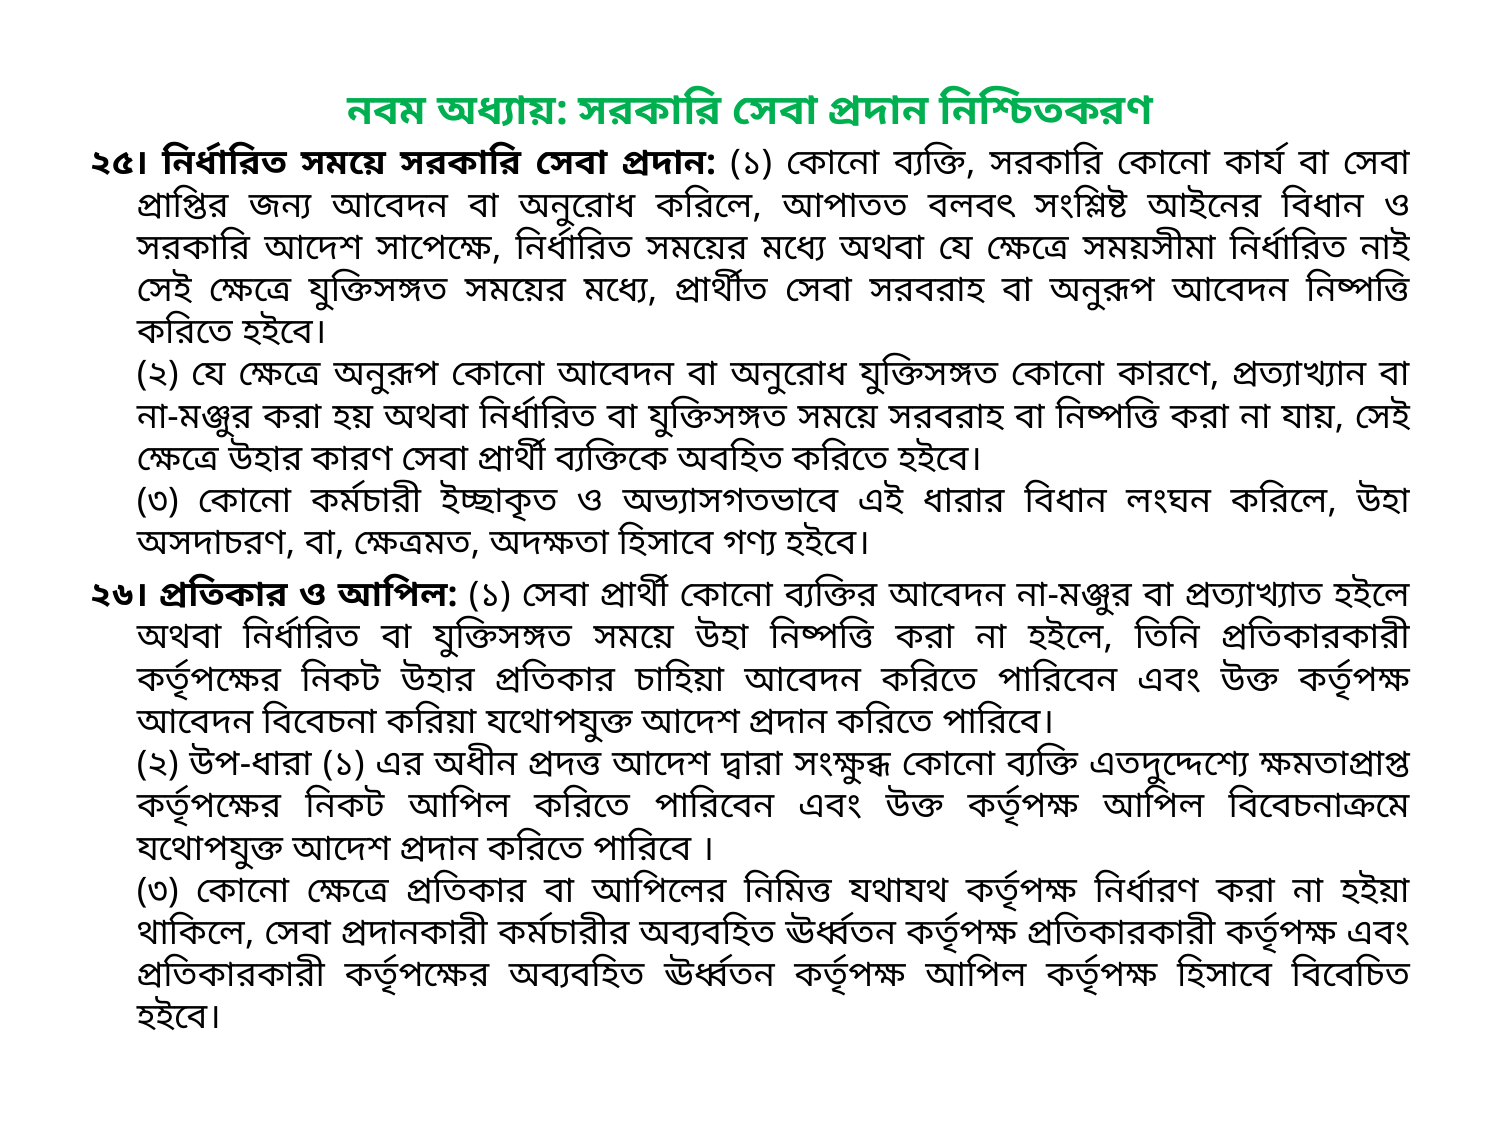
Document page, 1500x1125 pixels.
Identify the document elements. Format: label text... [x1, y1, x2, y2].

list নবম অধ্যায়: সরকারি সেবা প্রদান নিশ্চিতকরণ ২৫। নির্ধারিত সময়ে সরকারি সেবা প্রদান: (১) কোনো ব্যক্তি, সরকারি কোনো কার্য বা সেবা প্রাপ্তির জন্য আবেদন বা অনুরোধ করিলে, আপাতত বলবৎ সংশ্লিষ্ট আইনের বিধান ও সরকারি আদেশ সাপেক্ষে, নির্ধারিত সময়ের মধ্যে অথবা যে ক্ষেত্রে সময়সীমা নির্ধারিত নাই সেই ক্ষেত্রে যুক্তিসঙ্গত সময়ের মধ্যে, প্রার্থীত সেবা সরবরাহ বা অনুরূপ আবেদন নিষ্পত্তি করিতে হইবে। (২) যে ক্ষেত্রে অনুরূপ কোনো আবেদন বা অনুরোধ যুক্তিসঙ্গত কোনো কারণে, প্রত্যাখ্যান বা না-মঞ্জুর করা হয় অথবা নির্ধারিত বা যুক্তিসঙ্গত সময়ে সরবরাহ বা নিষ্পত্তি করা না যায়, সেই ক্ষেত্রে উহার কারণ সেবা প্রার্থী ব্যক্তিকে অবহিত করিতে হইবে। (৩) কোনো কর্মচারী ইচ্ছাকৃত ও অভ্যাসগতভাবে এই ধারার বিধান লংঘন করিলে, উহা অসদাচরণ, বা, ক্ষেত্রমত, অদক্ষতা হিসাবে গণ্য হইবে। ২৬। প্রতিকার ও আপিল: (১) সেবা প্রার্থী কোনো ব্যক্তির আবেদন না-মঞ্জুর বা প্রত্যাখ্যাত হইলে অথবা নির্ধারিত বা যুক্তিসঙ্গত সময়ে উহা নিষ্পত্তি করা না হইলে, তিনি প্রতিকারকারী কর্তৃপক্ষের নিকট উহার প্রতিকার চাহিয়া আবেদন করিতে পারিবেন এবং উক্ত কর্তৃপক্ষ আবেদন বিবেচনা করিয়া যথোপযুক্ত আদেশ প্রদান করিতে পারিবে। (২) উপ-ধারা (১) এর অধীন প্রদত্ত আদেশ দ্বারা সংক্ষুব্ধ কোনো ব্যক্তি এতদুদ্দেশ্যে ক্ষমতাপ্রাপ্ত কর্তৃপক্ষের নিকট আপিল করিতে পারিবেন এবং উক্ত কর্তৃপক্ষ আপিল বিবেচনাক্রমে যথোপযুক্ত আদেশ প্রদান করিতে পারিবে । (৩) কোনো ক্ষেত্রে প্রতিকার বা আপিলের নিমিত্ত যথাযথ কর্তৃপক্ষ নির্ধারণ করা না হইয়া থাকিলে, সেবা প্রদানকারী কর্মচারীর অব্যবহিত ঊর্ধ্বতন কর্তৃপক্ষ প্রতিকারকারী কর্তৃপক্ষ এবং প্রতিকারকারী কর্তৃপক্ষের অব্যবহিত ঊর্ধ্বতন কর্তৃপক্ষ আপিল কর্তৃপক্ষ হিসাবে বিবেচিত হইবে। [75, 75, 1425, 1050]
